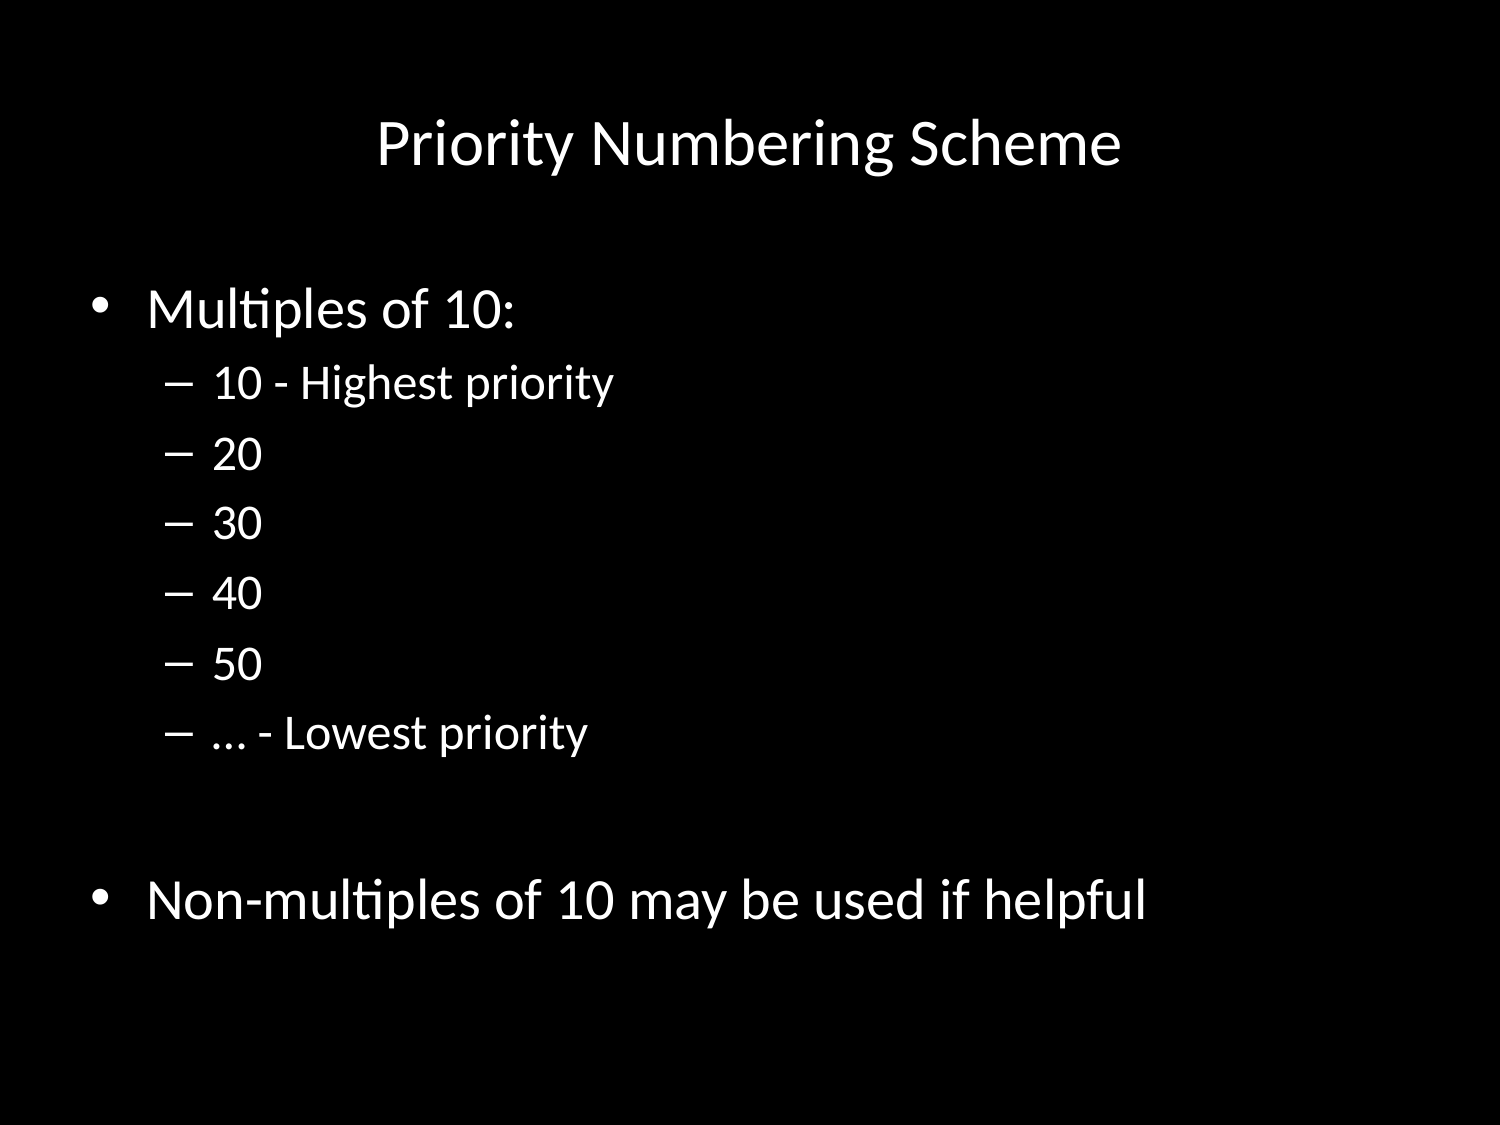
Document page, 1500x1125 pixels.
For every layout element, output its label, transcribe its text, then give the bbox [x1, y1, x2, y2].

title Priority Numbering Scheme [75, 45, 1425, 233]
list Multiples of 10: 10 - Highest priority 20 30 40 50 … - Lowest priority Non-multiples of 10 may be used if helpful [75, 262, 1425, 1005]
